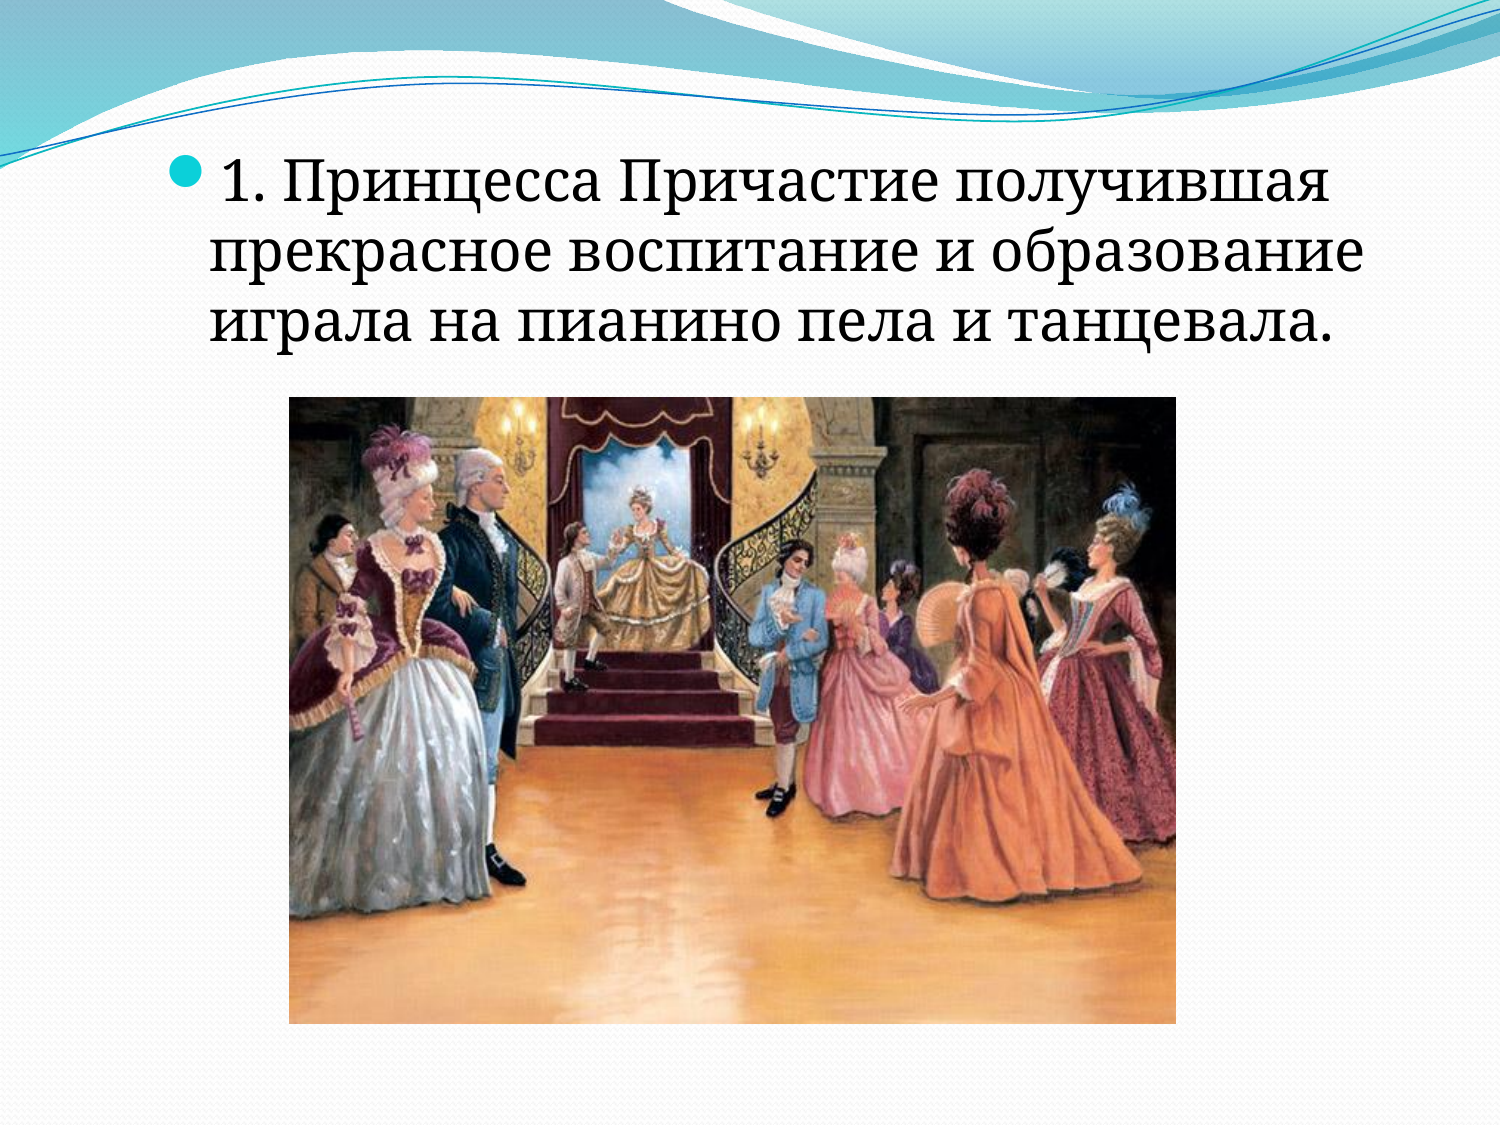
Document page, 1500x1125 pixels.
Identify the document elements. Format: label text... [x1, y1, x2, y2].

list 1. Принцесса Причастие получившая прекрасное воспитание и образование играла на пианино пела и танцевала. [150, 54, 1425, 988]
picture [288, 396, 1176, 1024]
